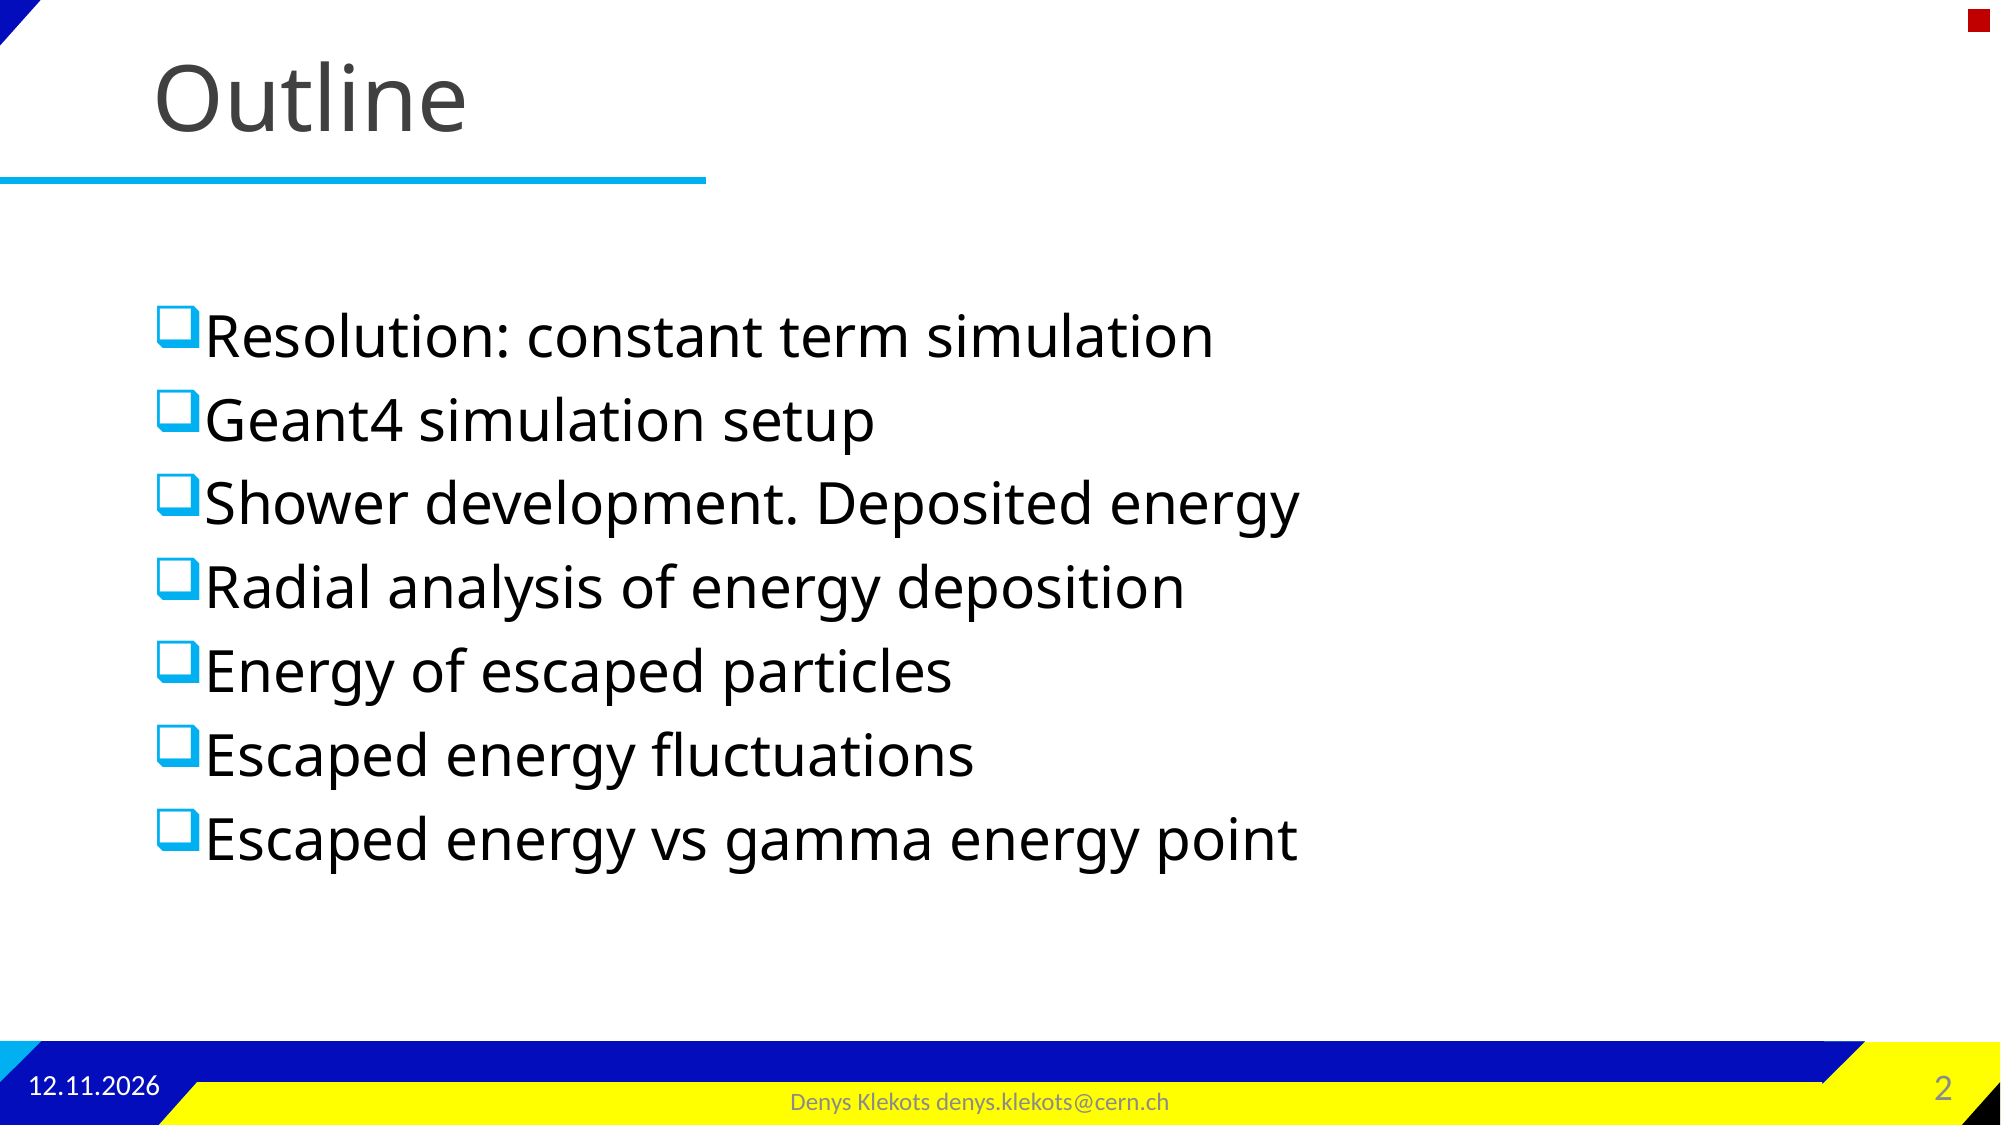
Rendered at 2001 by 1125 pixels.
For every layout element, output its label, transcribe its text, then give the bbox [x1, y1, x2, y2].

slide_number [12, 1053, 188, 1114]
slide_number 2 [1842, 1055, 1968, 1116]
list Resolution: constant term simulation Geant4 simulation setup Shower development. Deposited energy Radial analysis of energy deposition Energy of escaped particles Escaped energy fluctuations Escaped energy vs gamma energy point [137, 299, 1863, 908]
footer Denys Klekots denys.klekots@cern.ch [642, 1070, 1318, 1125]
title Outline [137, 22, 1863, 181]
